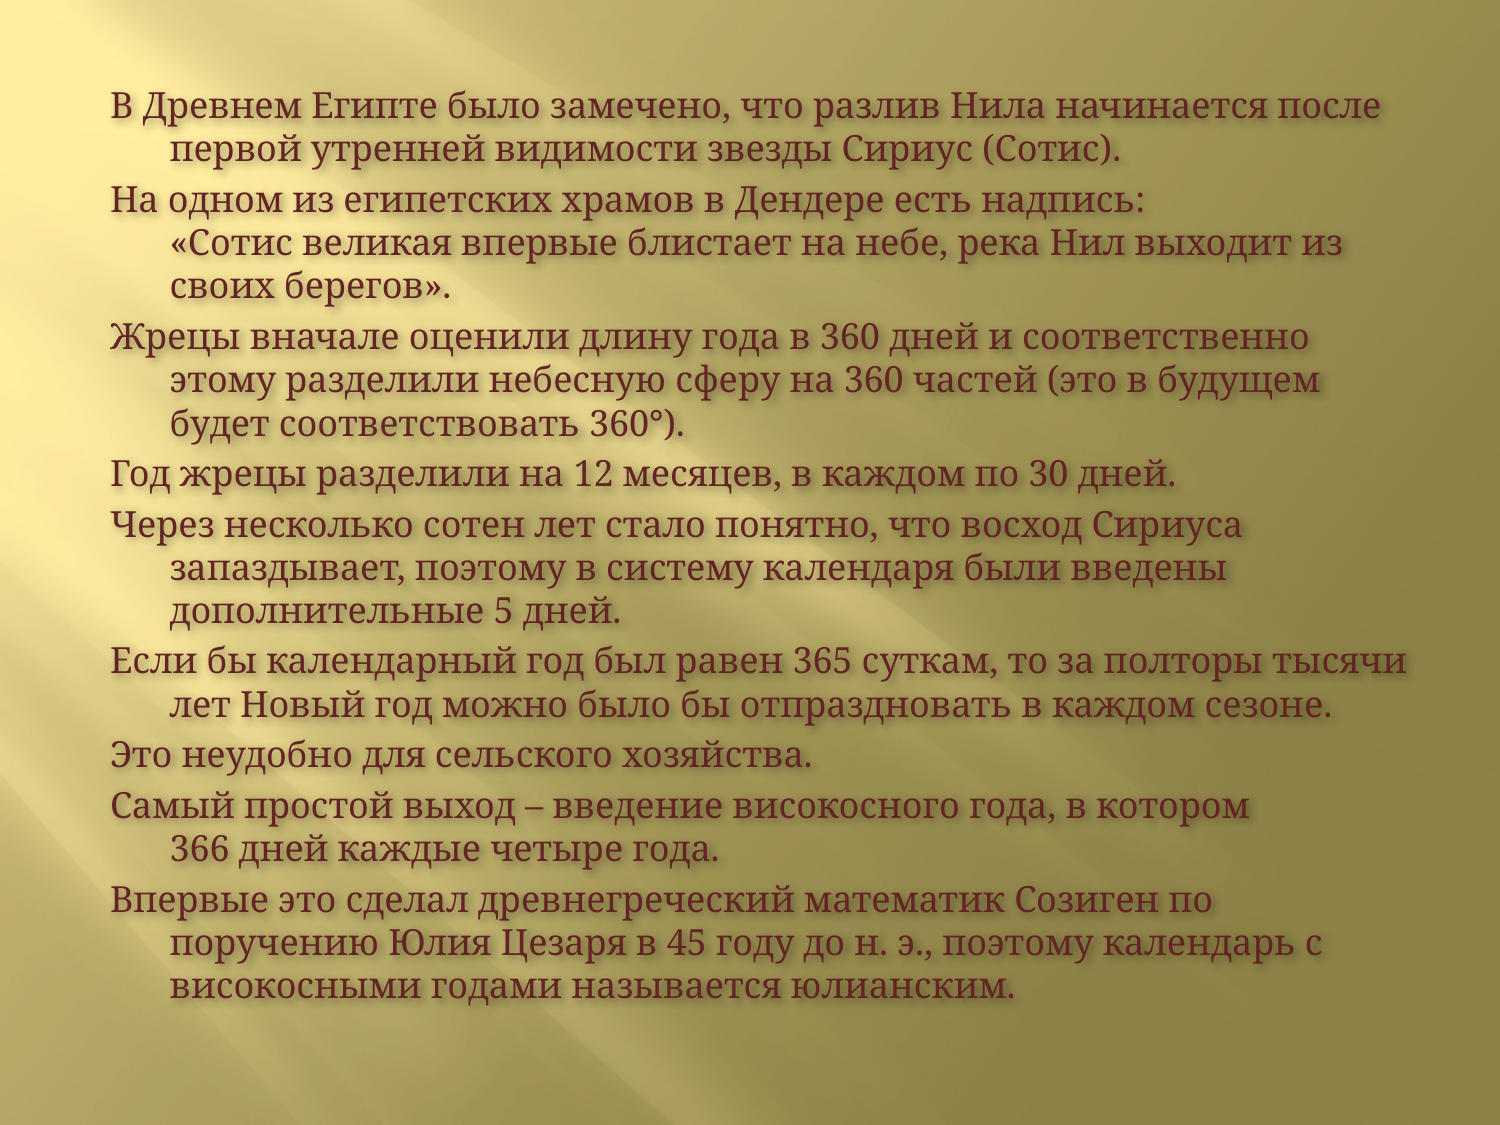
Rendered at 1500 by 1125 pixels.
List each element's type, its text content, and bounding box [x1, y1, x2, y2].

list В Древнем Египте было замечено, что разлив Нила начинается после первой утренней видимости звезды Сириус (Сотис). На одном из египетских храмов в Дендере есть надпись: «Сотис великая впервые блистает на небе, река Нил выходит из своих берегов». Жрецы вначале оценили длину года в 360 дней и соответственно этому разделили небесную сферу на 360 частей (это в будущем будет соответствовать 360°). Год жрецы разделили на 12 месяцев, в каждом по 30 дней. Через несколько сотен лет стало понятно, что восход Сириуса запаздывает, поэтому в систему календаря были введены дополнительные 5 дней. Если бы календарный год был равен 365 суткам, то за полторы тысячи лет Новый год можно было бы отпраздновать в каждом сезоне. Это неудобно для сельского хозяйства. Самый простой выход – введение високосного года, в котором 366 дней каждые четыре года. Впервые это сделал древнегреческий математик Созиген по поручению Юлия Цезаря в 45 году до н. э., поэтому календарь с високосными годами называется юлианским. [74, 74, 1426, 1036]
